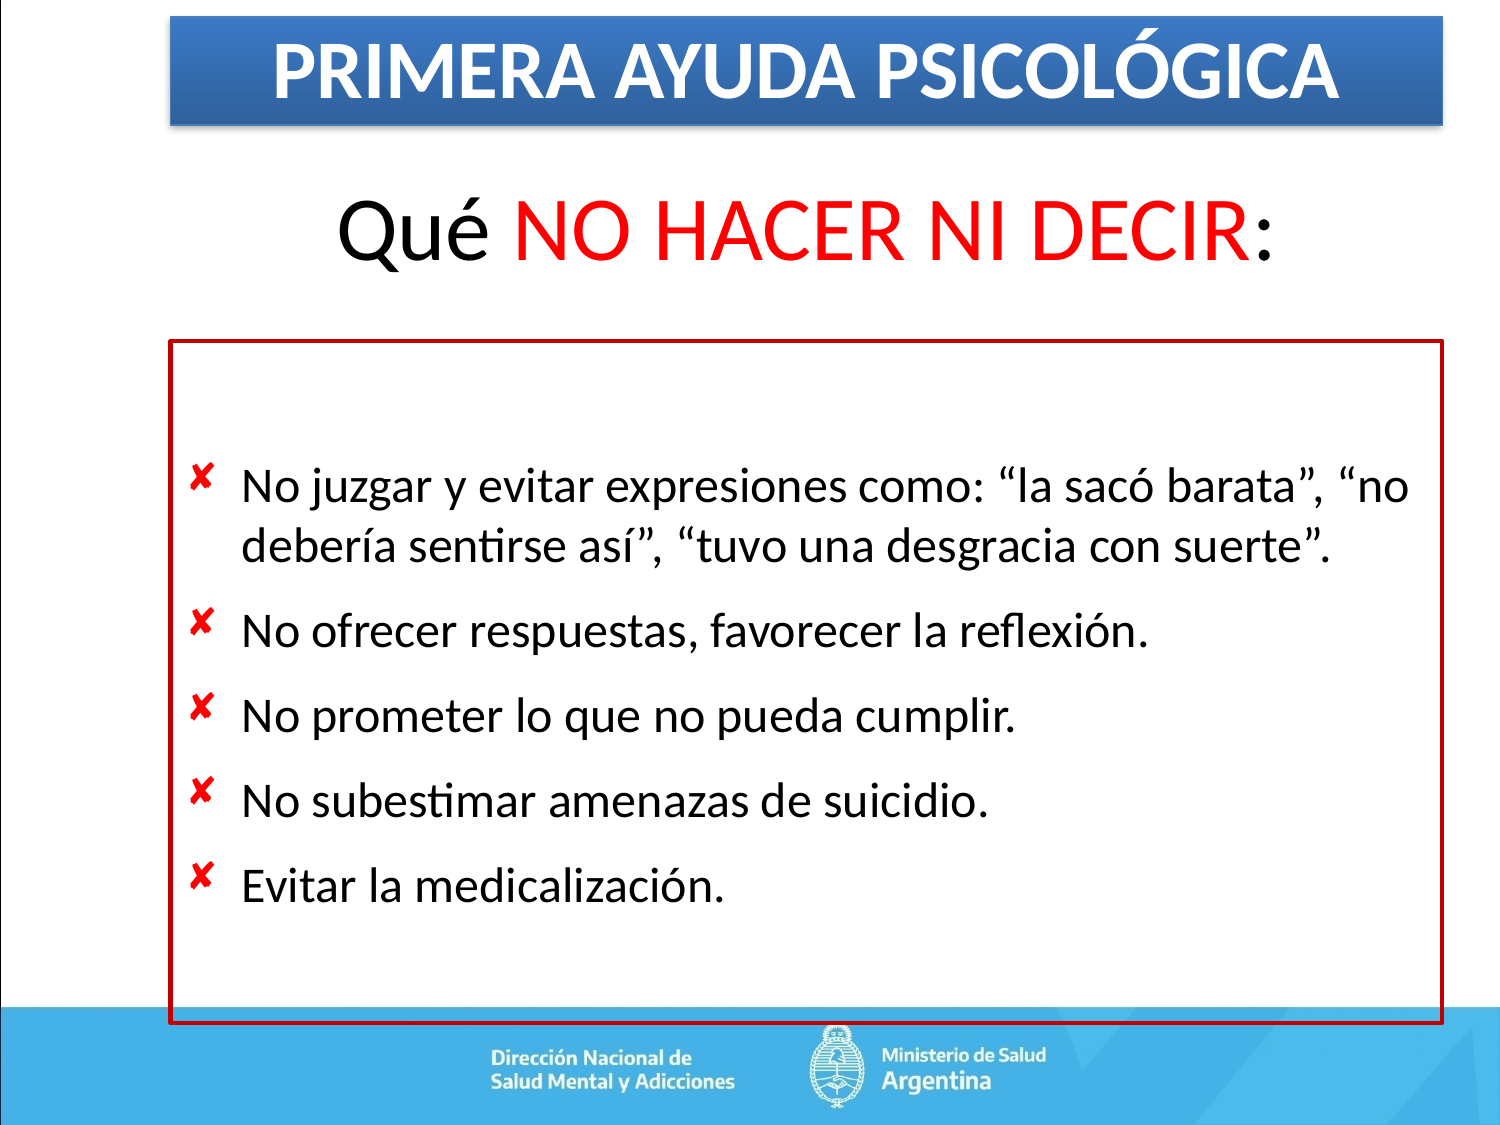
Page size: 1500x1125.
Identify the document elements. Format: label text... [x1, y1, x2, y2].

text_box PRIMERA AYUDA PSICOLÓGICA [170, 16, 1443, 126]
text_box Qué NO HACER NI DECIR: [168, 159, 1444, 269]
text_box No juzgar y evitar expresiones como: “la sacó barata”, “no debería sentirse así”, “tuvo una desgracia con suerte”. No ofrecer respuestas, favorecer la reflexión. No prometer lo que no pueda cumplir. No subestimar amenazas de suicidio. Evitar la medicalización. [168, 339, 1444, 1025]
picture [0, 0, 1500, 1125]
